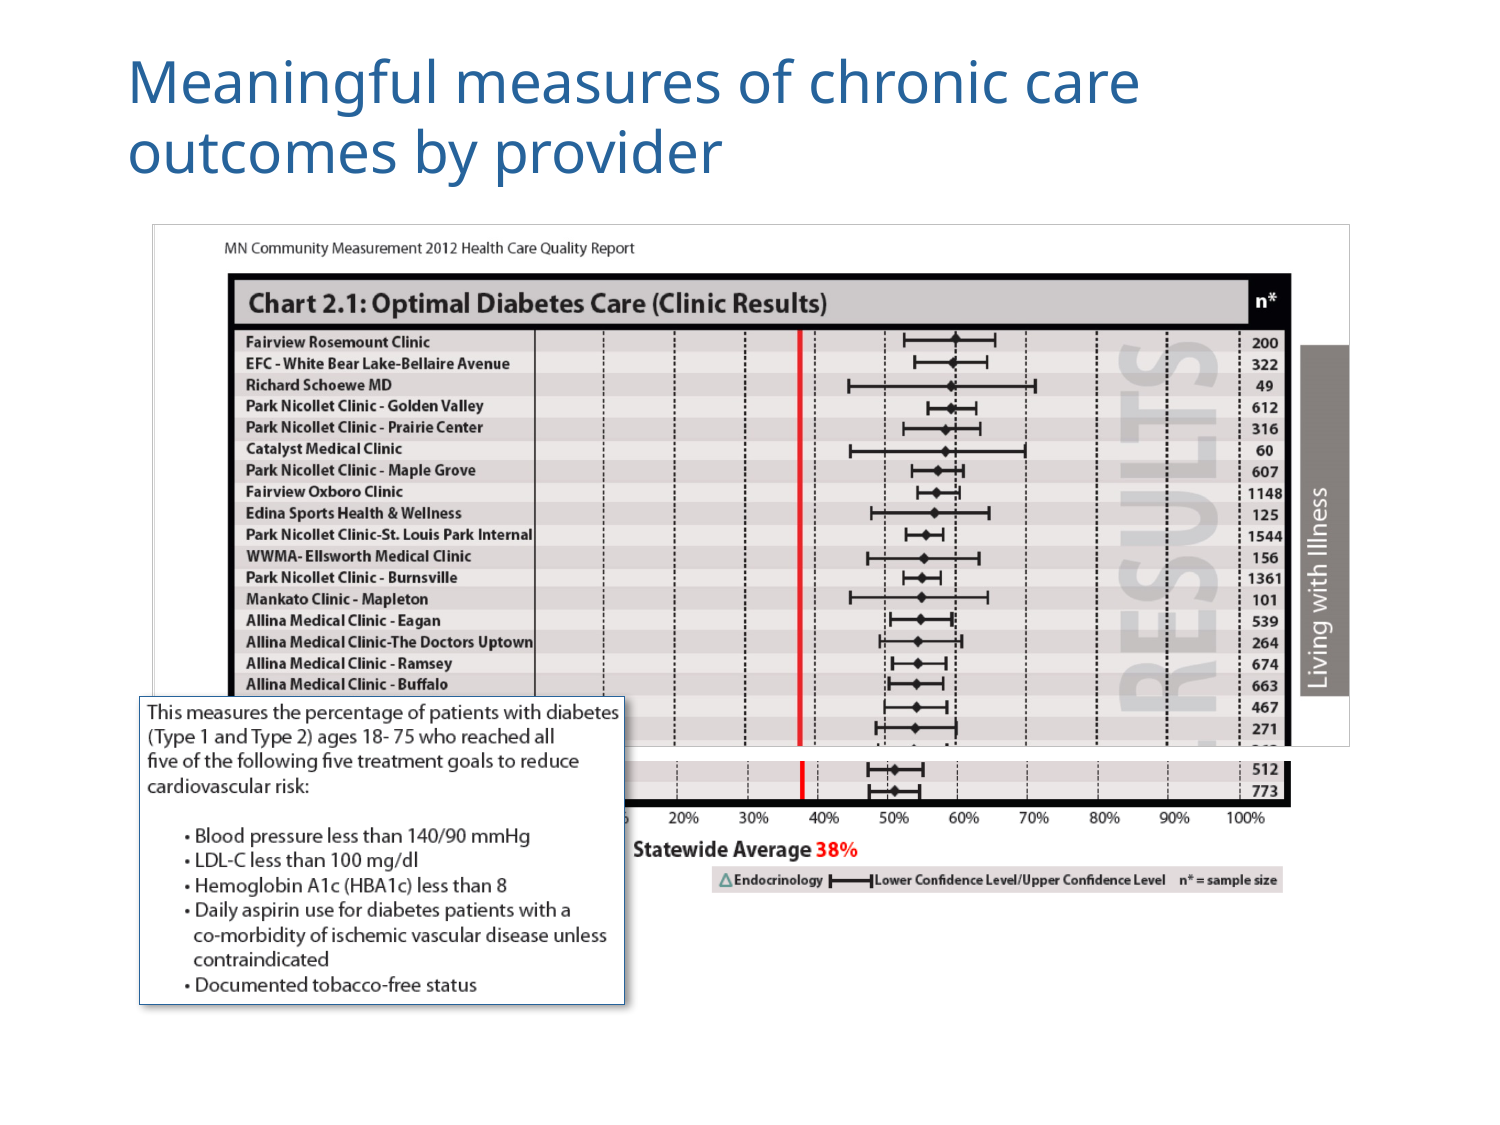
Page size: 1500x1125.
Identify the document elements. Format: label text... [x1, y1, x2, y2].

picture [139, 224, 1350, 1005]
title Meaningful measures of chronic care outcomes by provider [112, 37, 1415, 113]
